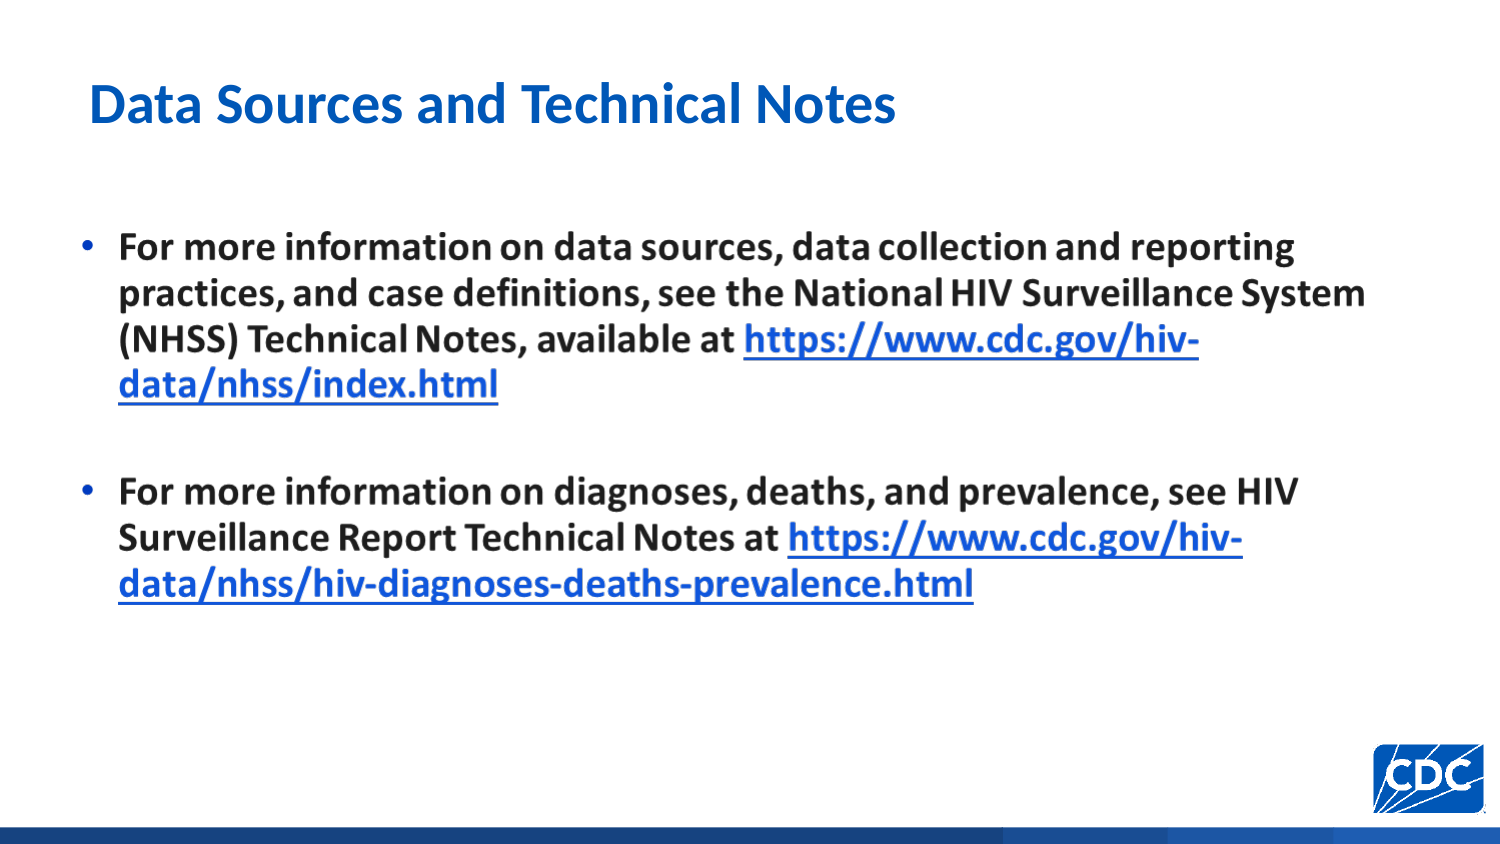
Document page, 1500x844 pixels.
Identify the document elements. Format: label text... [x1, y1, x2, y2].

title Data Sources and Technical Notes [75, 33, 1425, 175]
picture [56, 208, 1444, 636]
picture [1371, 742, 1486, 816]
